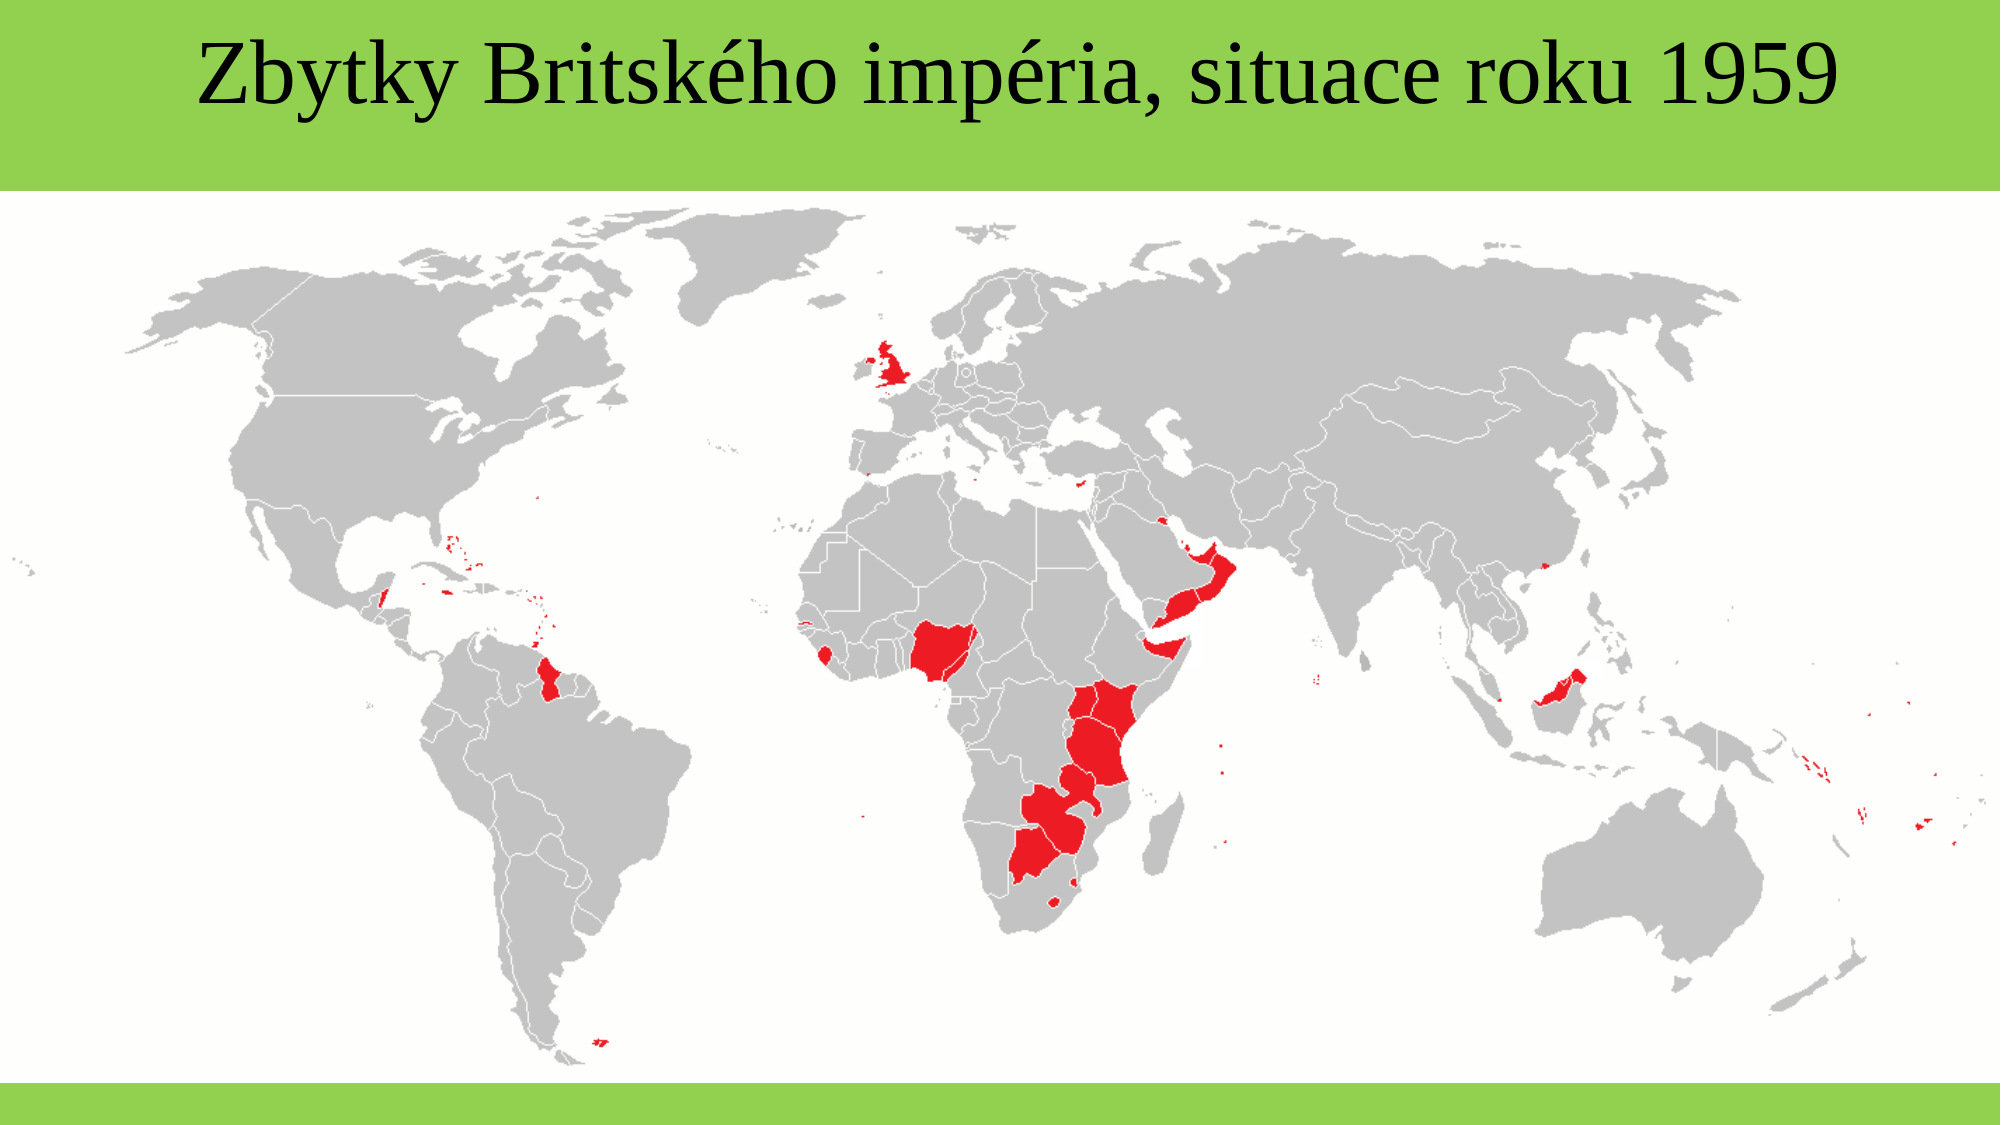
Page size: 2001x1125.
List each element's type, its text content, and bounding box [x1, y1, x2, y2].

title Zbytky Britského impéria, situace roku 1959 [157, 0, 2000, 168]
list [0, 191, 2000, 1083]
